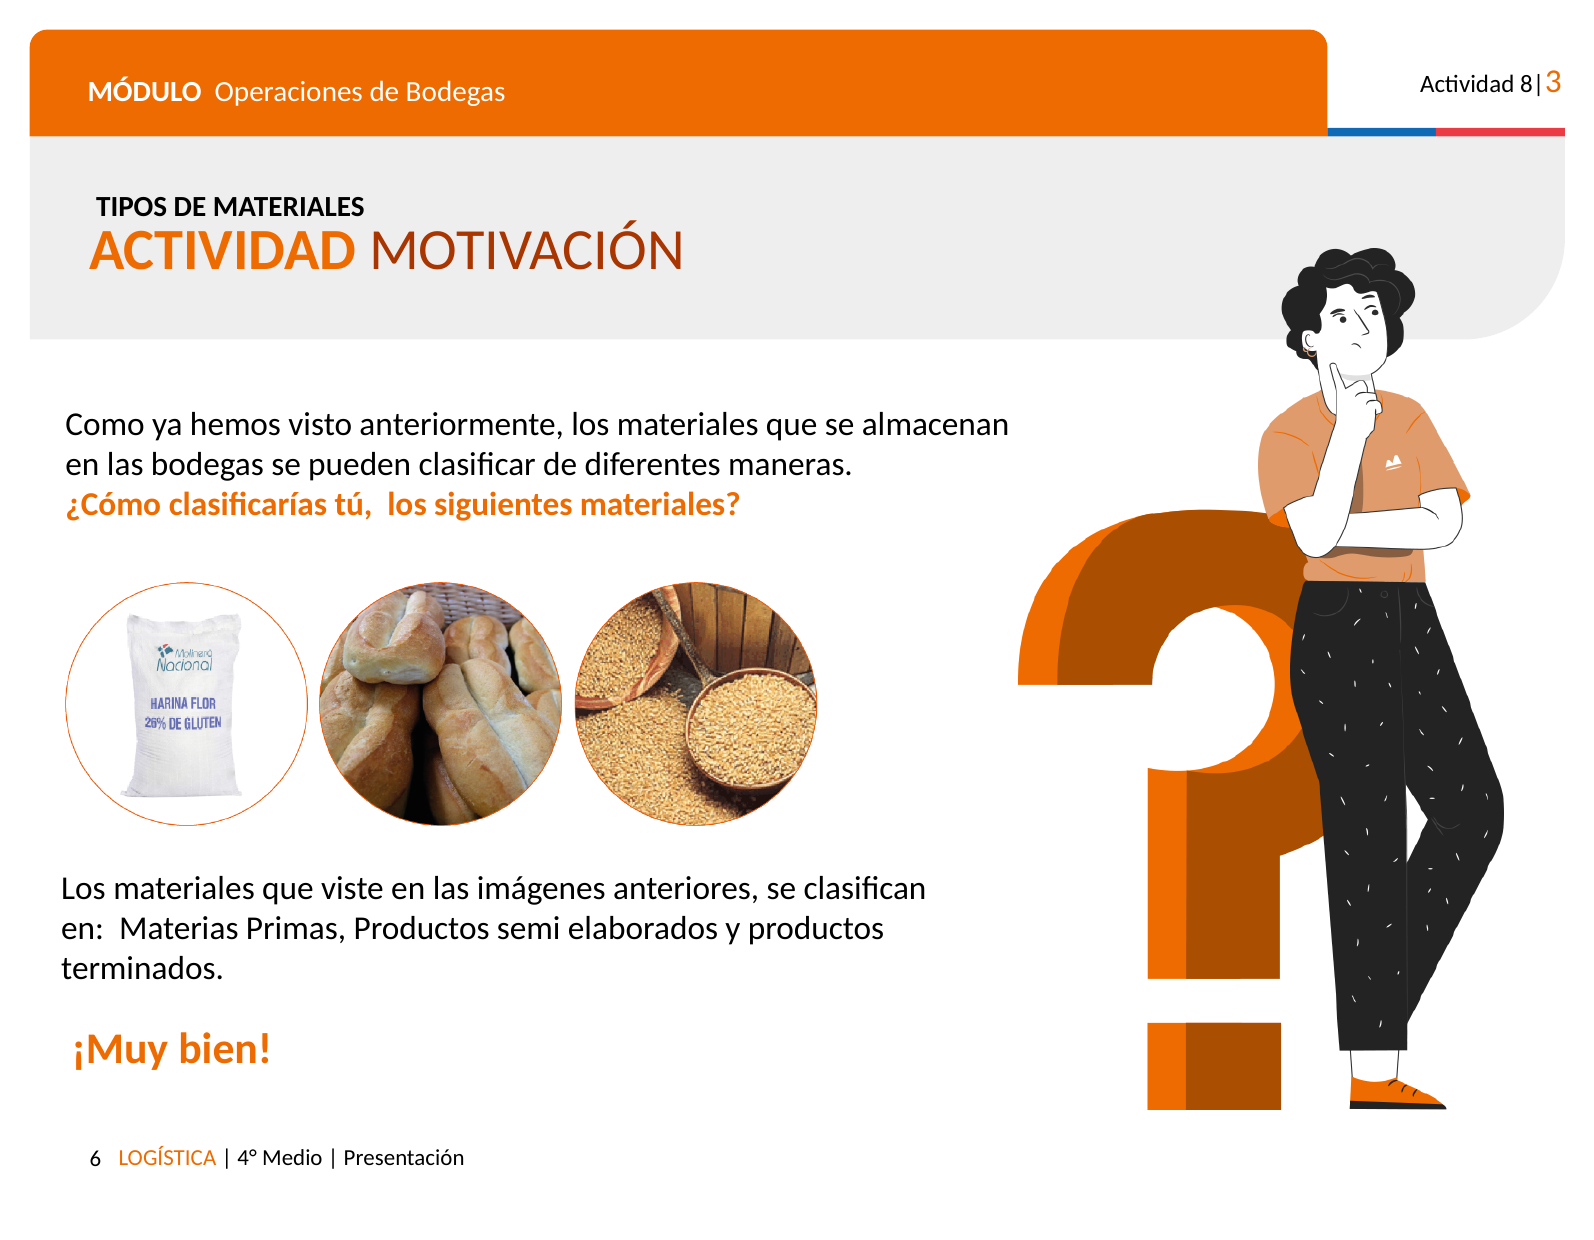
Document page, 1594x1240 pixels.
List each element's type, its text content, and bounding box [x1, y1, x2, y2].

picture [47, 561, 846, 844]
slide_number ‹#› [72, 1128, 117, 1240]
text_box TIPOS DE MATERIALES [80, 172, 852, 238]
text_box ACTIVIDAD MOTIVACIÓN [74, 209, 1543, 296]
text_box Como ya hemos visto anteriormente, los materiales que se almacenan en las bodegas se pueden clasificar de diferentes maneras. ¿Cómo clasificarías tú, los siguientes materiales? [50, 386, 1012, 537]
picture [1017, 248, 1504, 1110]
text_box ¡Muy bien! [56, 1004, 295, 1088]
text_box Los materiales que viste en las imágenes anteriores, se clasifican en: Materias Primas, Productos semi elaborados y productos terminados. [46, 851, 968, 1001]
